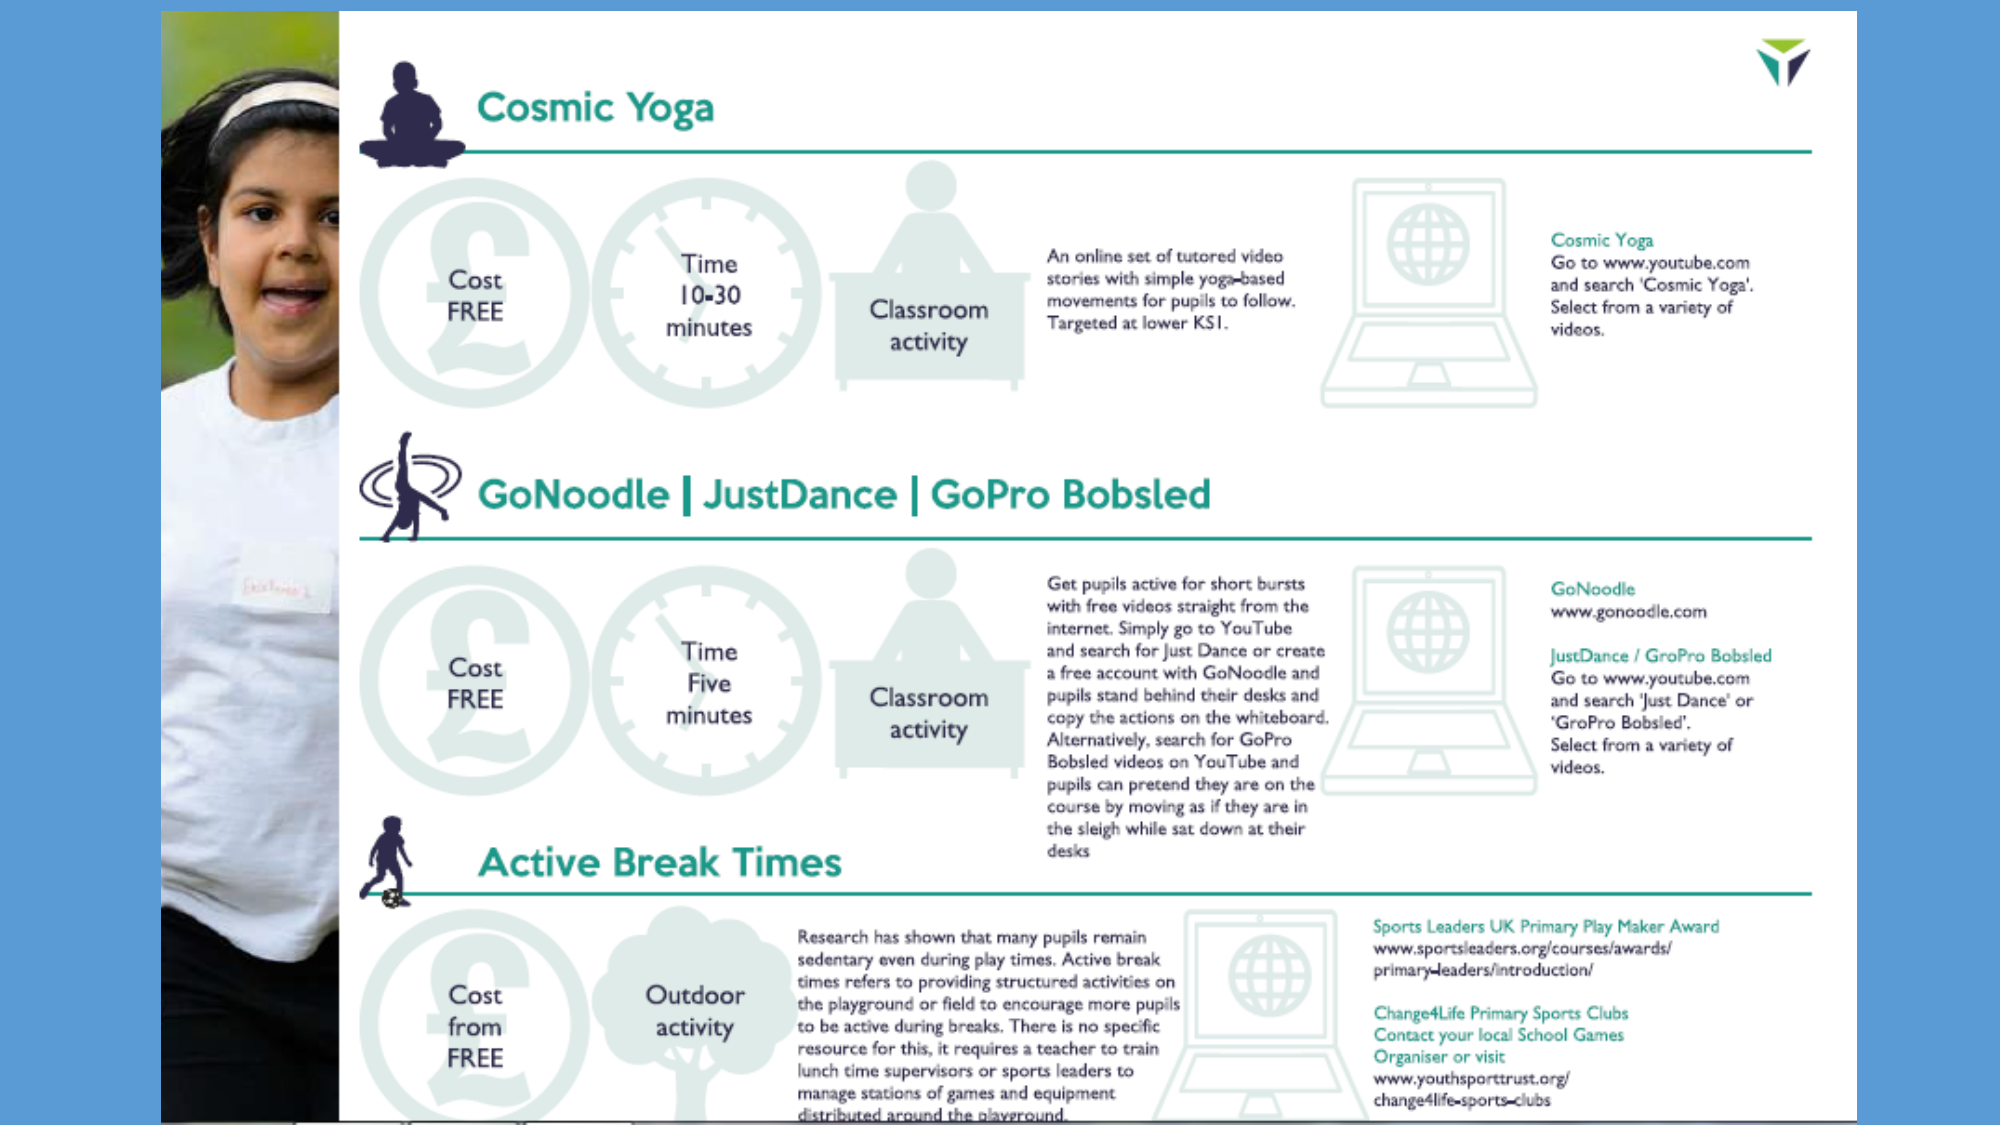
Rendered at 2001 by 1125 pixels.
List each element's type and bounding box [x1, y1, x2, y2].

picture [161, 11, 1857, 1125]
